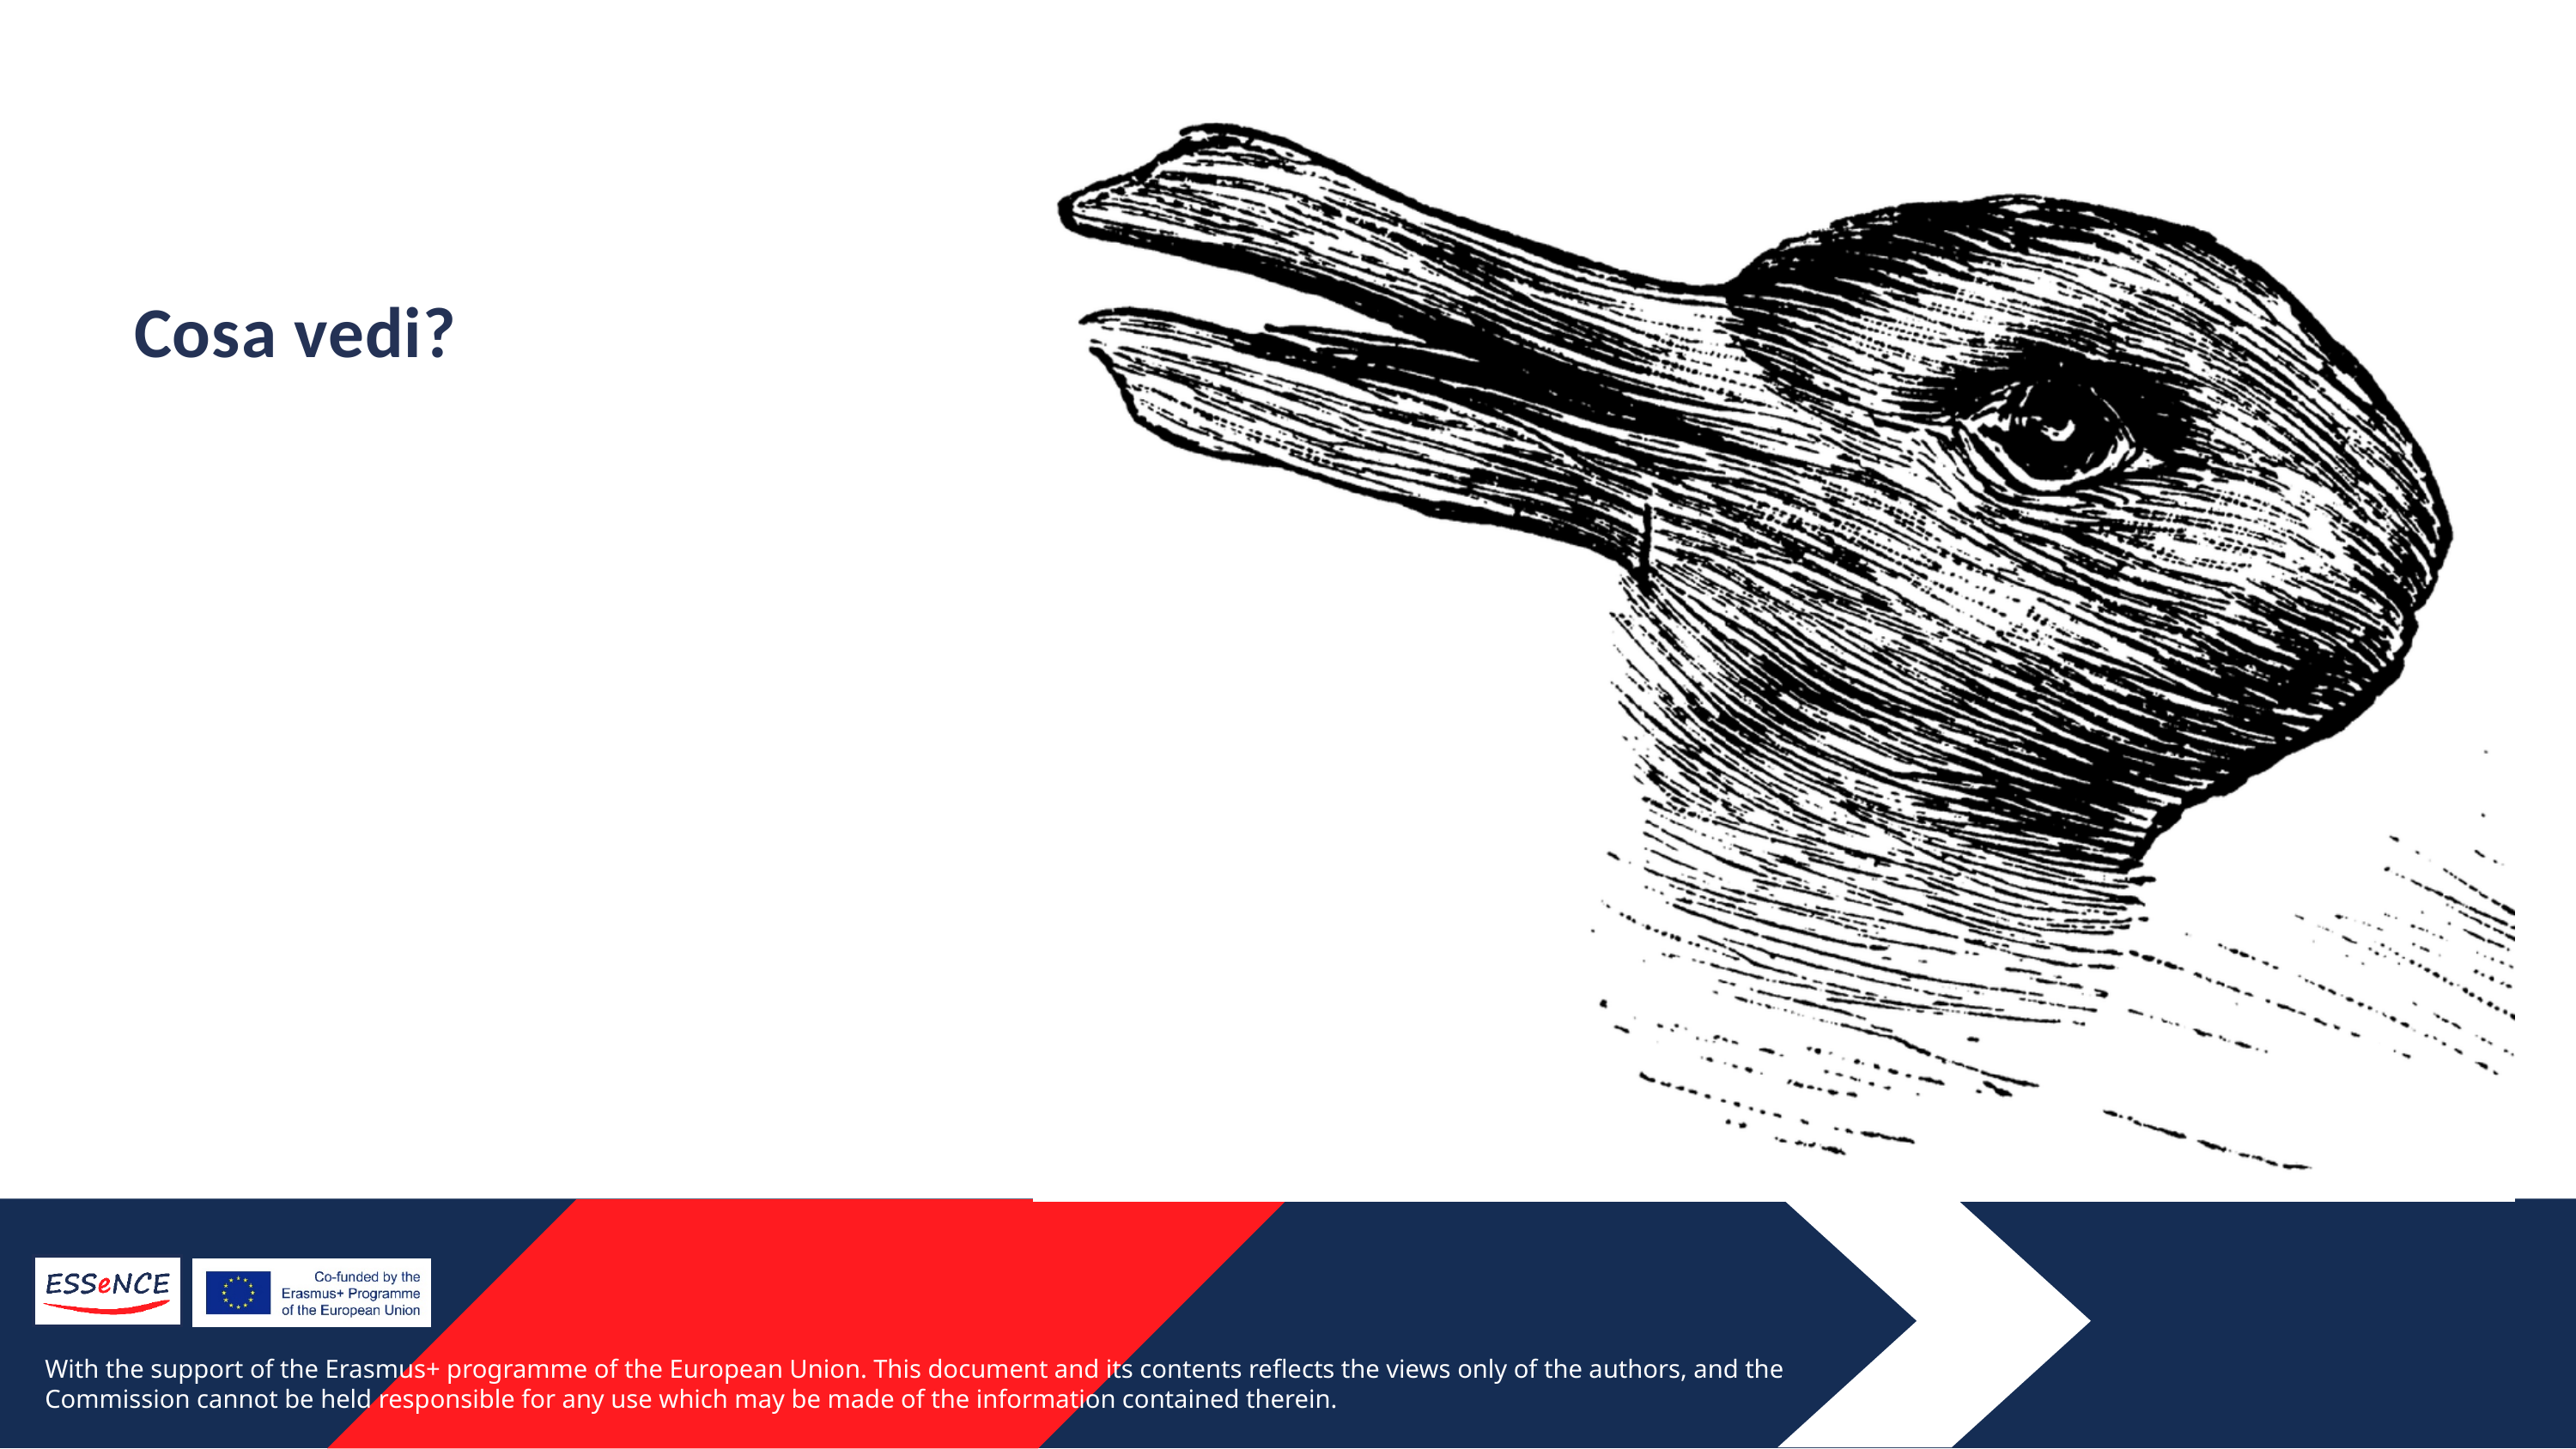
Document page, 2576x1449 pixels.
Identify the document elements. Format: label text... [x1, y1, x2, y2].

picture [32, 1254, 183, 1328]
picture [1033, 90, 2515, 1203]
picture [192, 1258, 431, 1328]
text_box With the support of the Erasmus+ programme of the European Union. This document and its contents reflects the views only of the authors, and the Commission cannot be held responsible for any use which may be made of the information contained therein. [32, 1346, 1803, 1420]
text_box Cosa vedi? [131, 284, 1028, 373]
